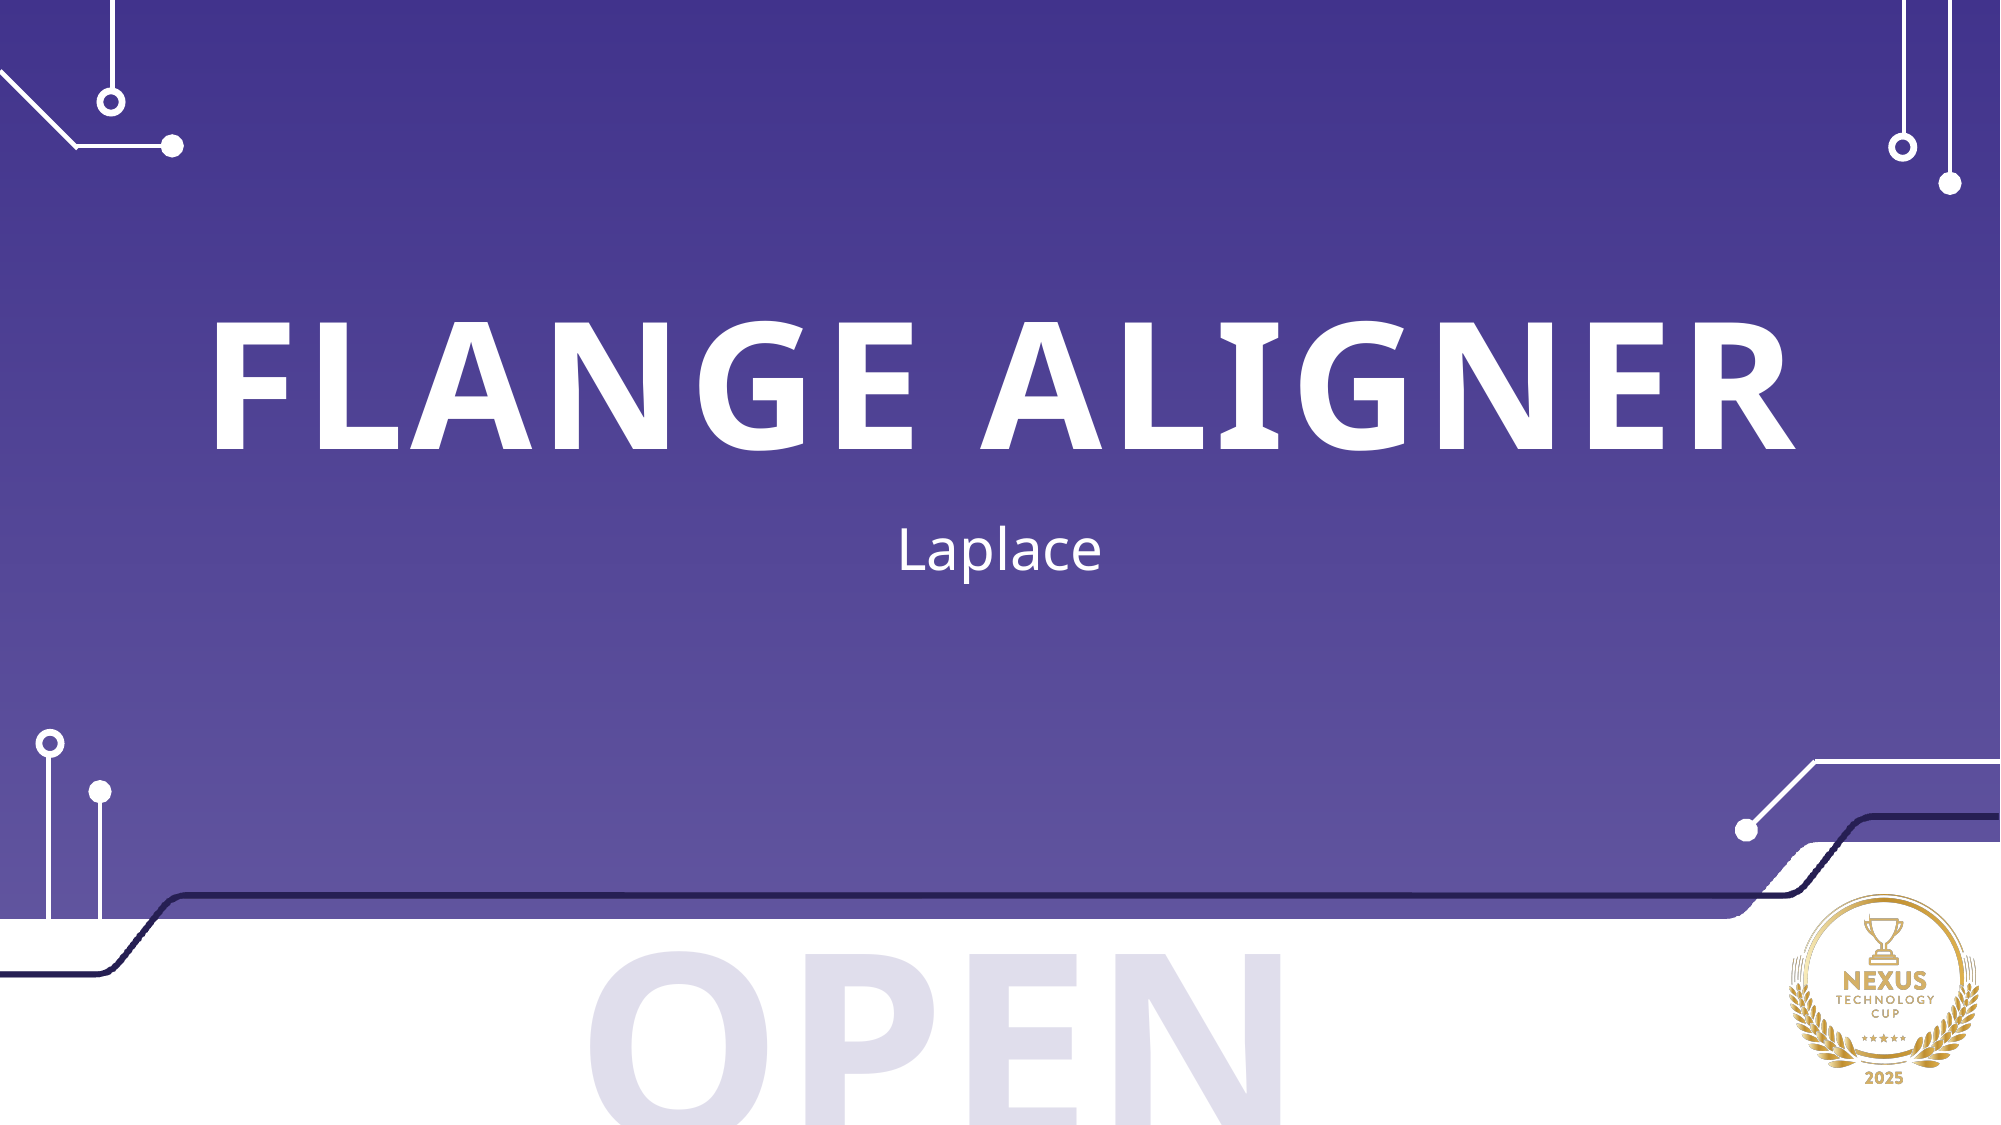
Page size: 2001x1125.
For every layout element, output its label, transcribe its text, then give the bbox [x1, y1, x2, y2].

picture [0, 813, 2000, 1125]
list Laplace [137, 512, 1863, 604]
list OPEN TRACK [112, 907, 1768, 1125]
title FLANGE ALIGNER [137, 283, 1863, 502]
